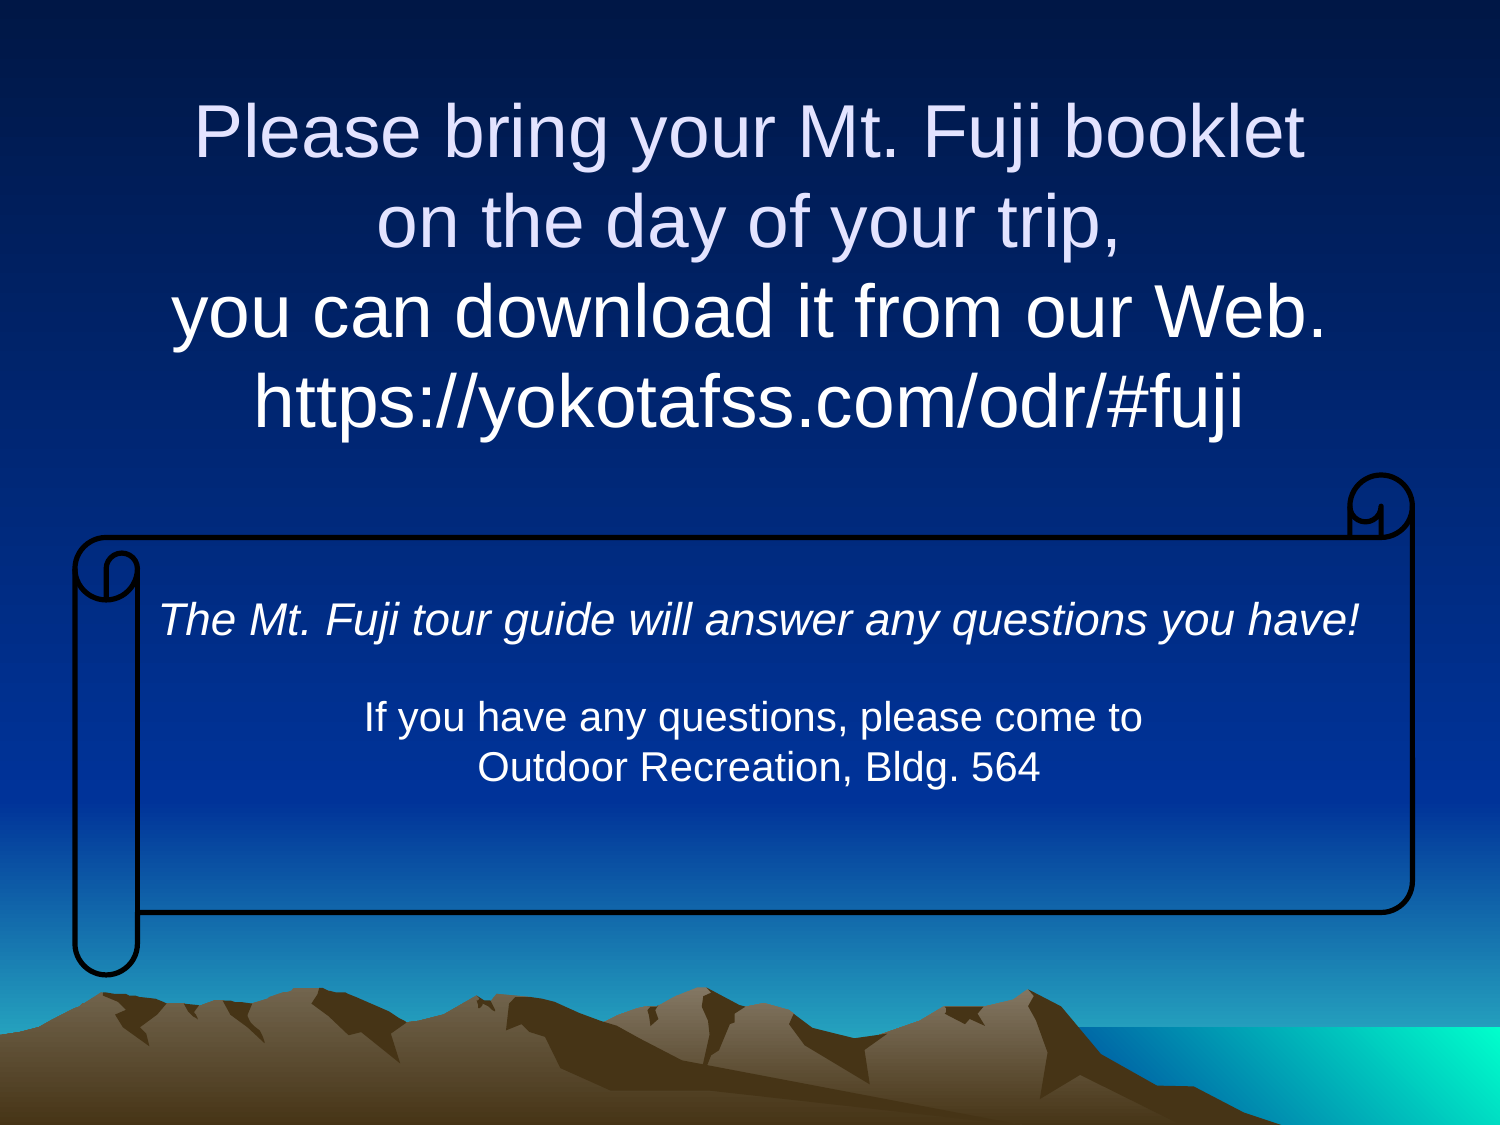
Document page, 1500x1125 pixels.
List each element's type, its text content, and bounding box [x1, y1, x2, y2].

text_box The Mt. Fuji tour guide will answer any questions you have! If you have any questions, please come to Outdoor Recreation, Bldg. 564 [74, 474, 1413, 975]
text_box Please bring your Mt. Fuji booklet on the day of your trip, you can download it from our Web. https://yokotafss.com/odr/#fuji [74, 75, 1425, 475]
